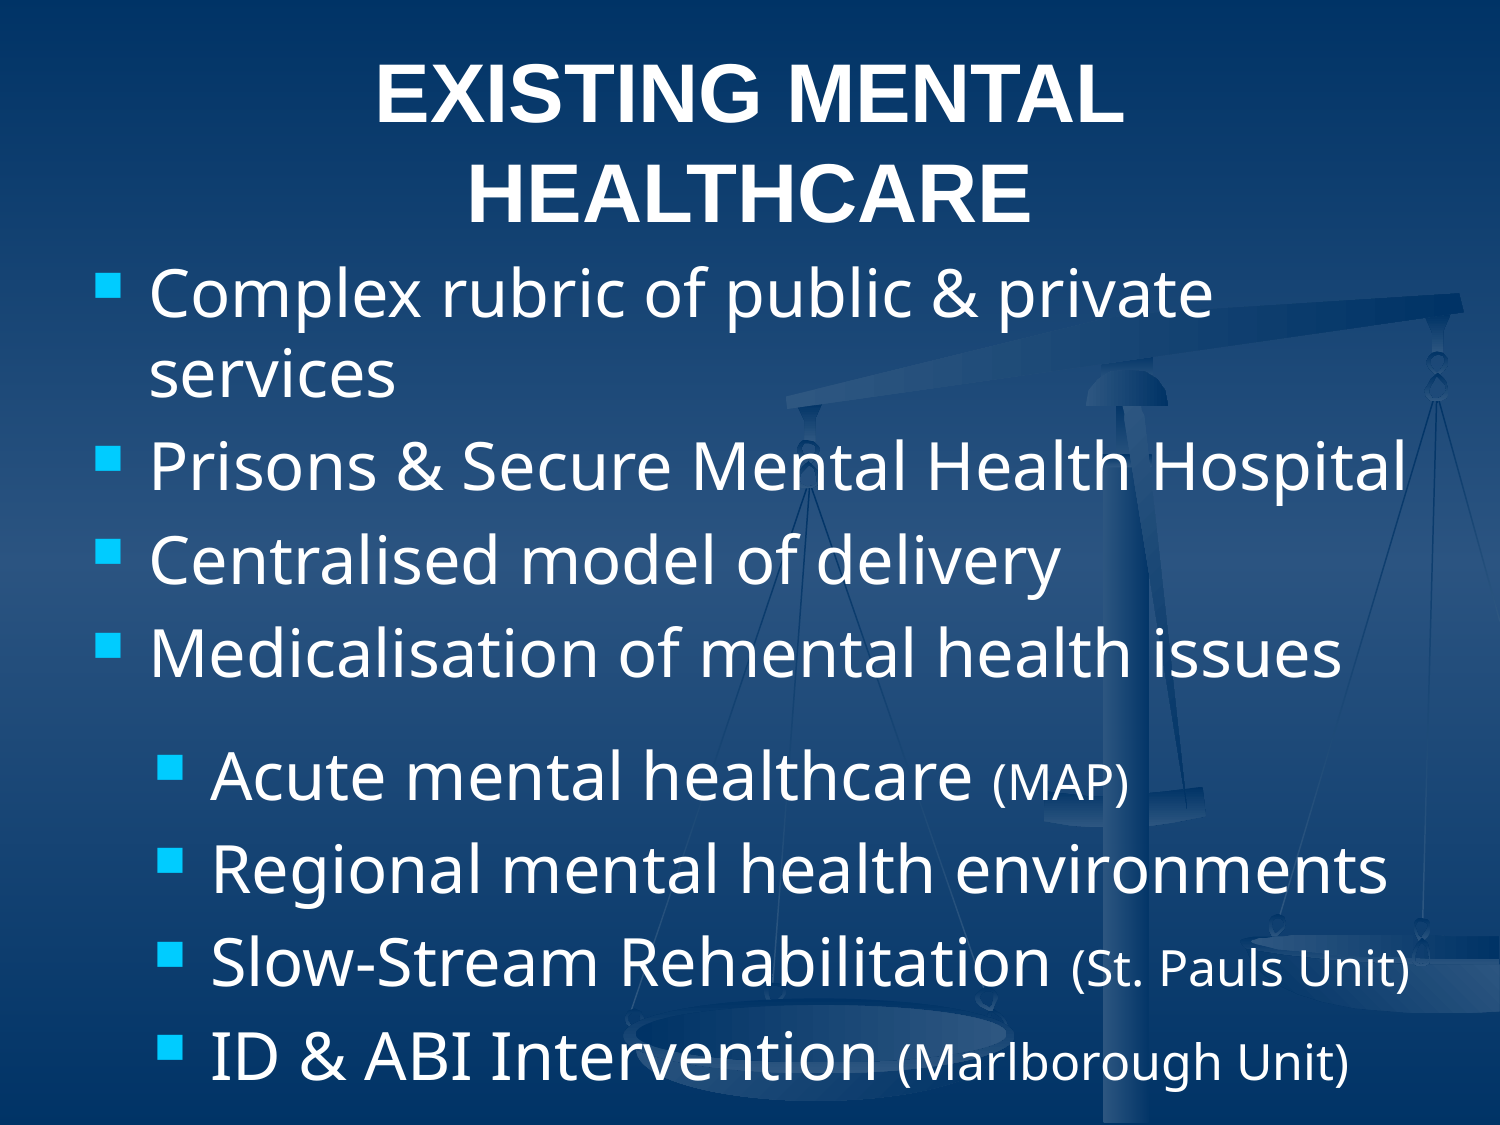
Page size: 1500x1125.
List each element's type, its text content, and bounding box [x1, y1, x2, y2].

list Complex rubric of public & private services Prisons & Secure Mental Health Hospital Centralised model of delivery Medicalisation of mental health issues Acute mental healthcare (MAP) Regional mental health environments Slow-Stream Rehabilitation (St. Pauls Unit) ID & ABI Intervention (Marlborough Unit) [76, 243, 1436, 1083]
title Existing Mental Healthcare [74, 45, 1426, 234]
